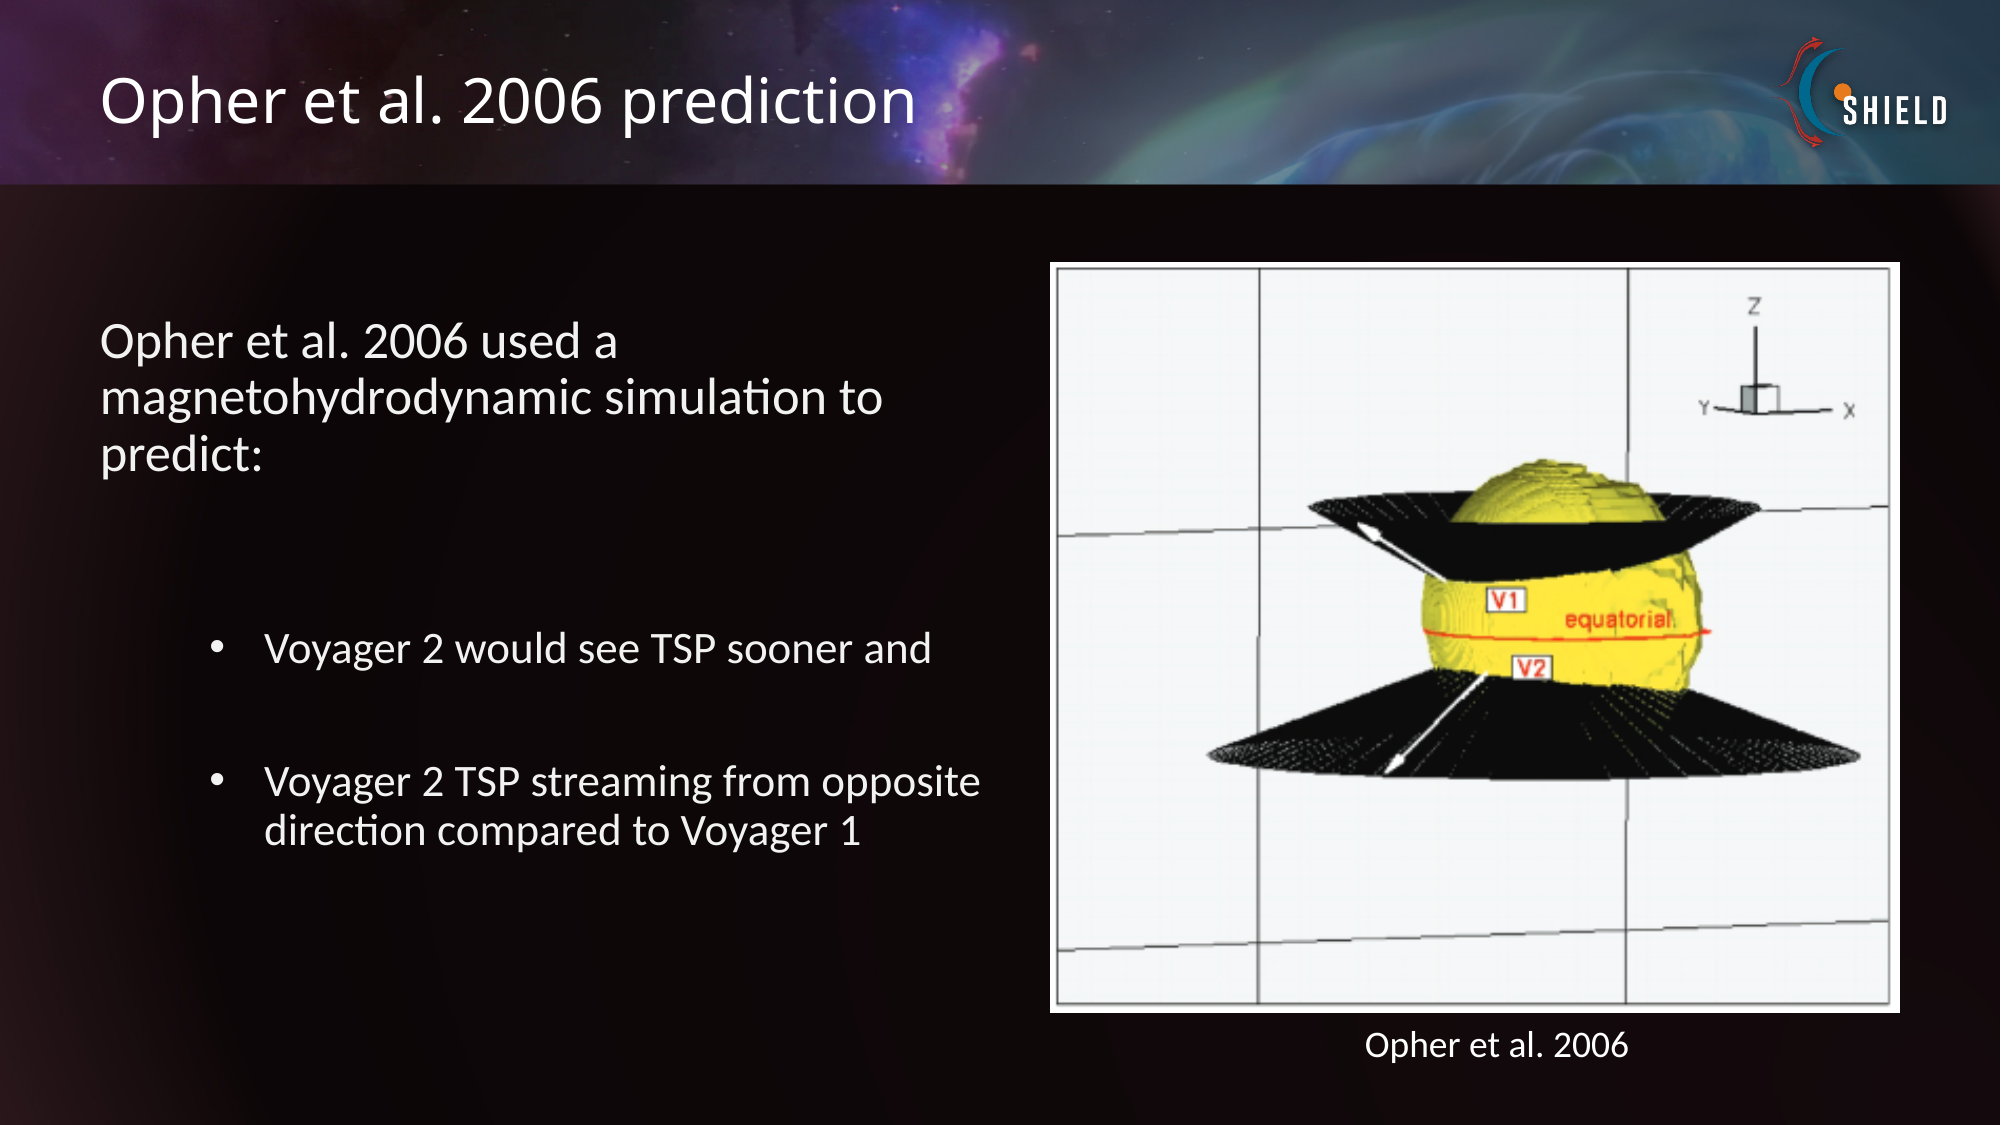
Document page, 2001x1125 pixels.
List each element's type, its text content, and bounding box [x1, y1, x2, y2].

title Opher et al. 2006 prediction [99, 62, 1713, 138]
picture [0, 0, 2000, 1125]
list Opher et al. 2006 used a magnetohydrodynamic simulation to predict: Voyager 2 would see TSP sooner and Voyager 2 TSP streaming from opposite direction compared to Voyager 1 [99, 312, 1000, 902]
text_box Opher et al. 2006 [1349, 1013, 1650, 1073]
